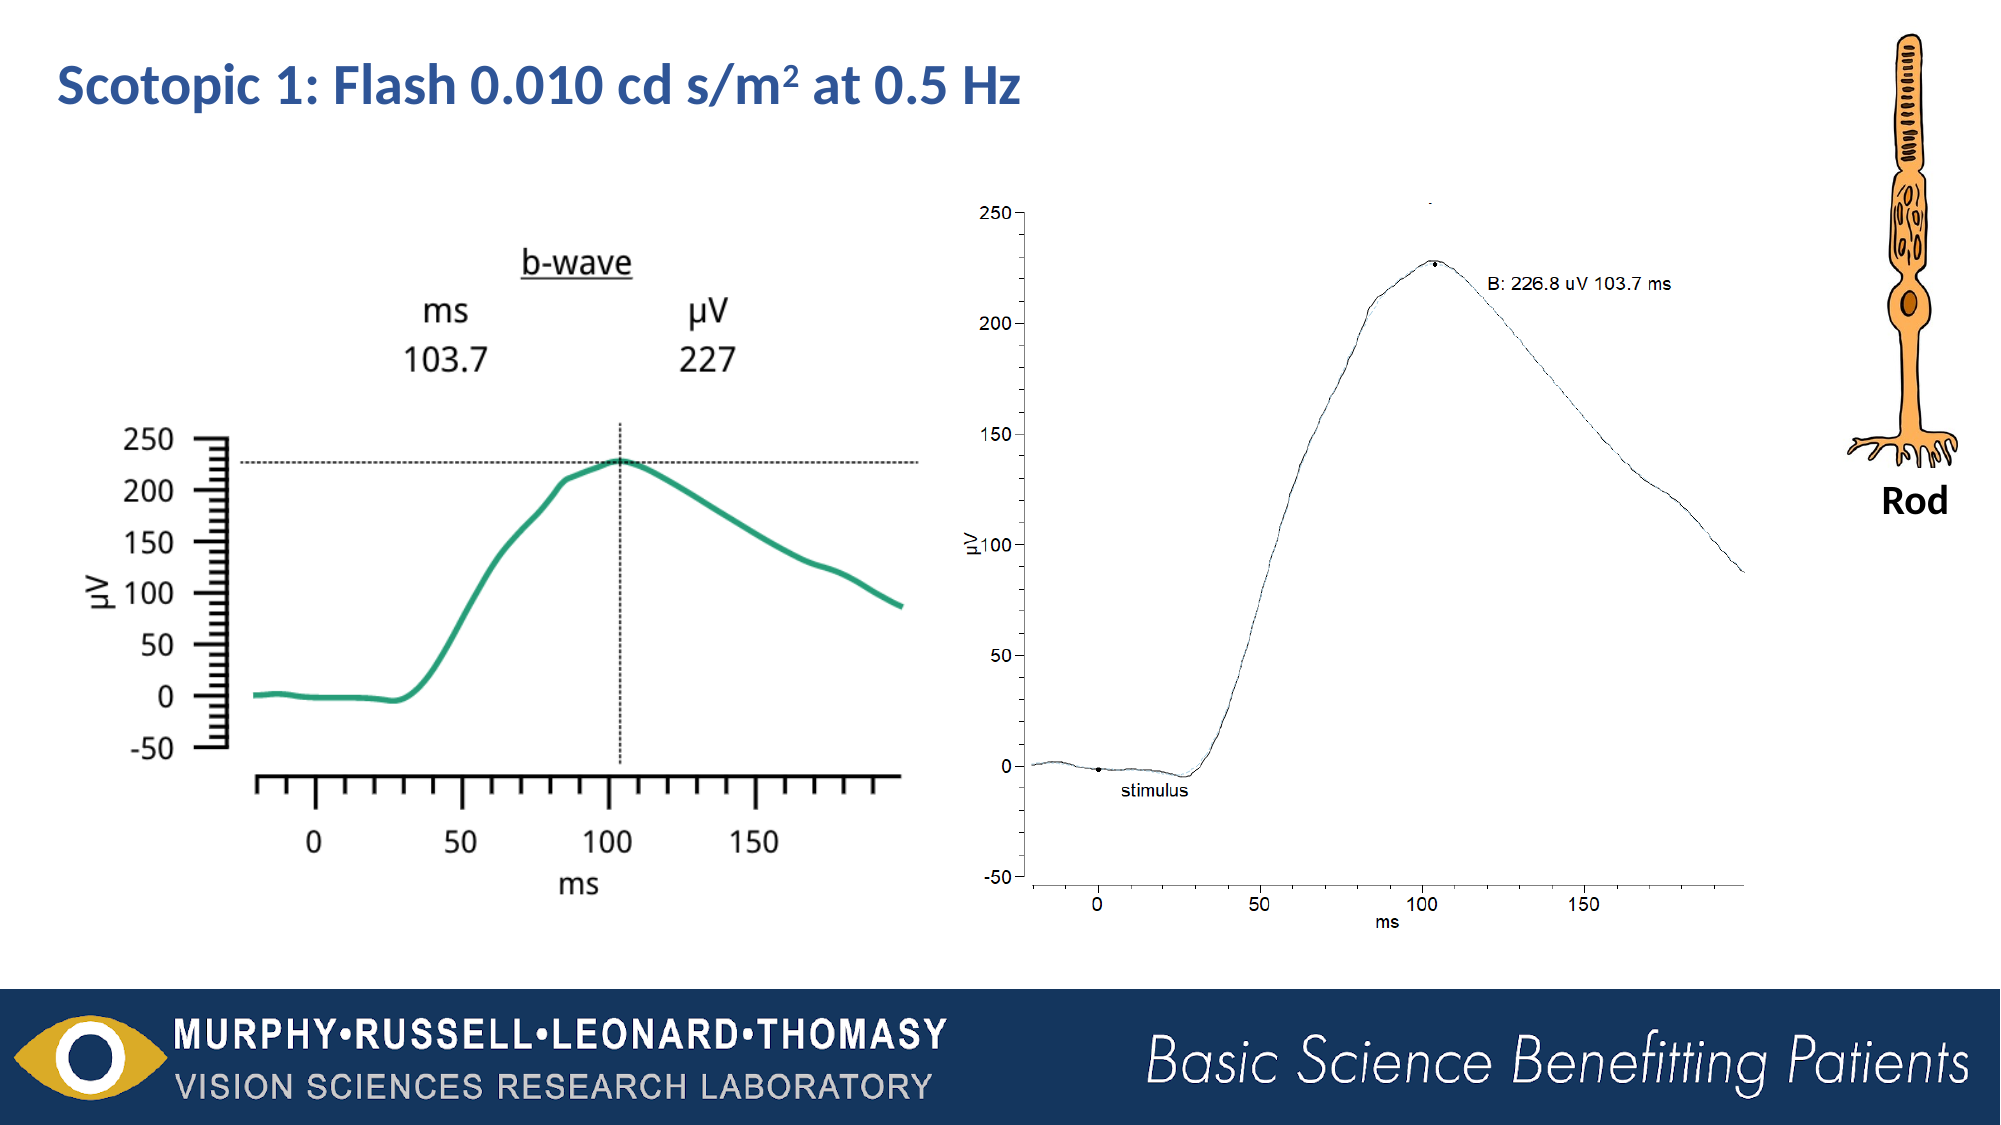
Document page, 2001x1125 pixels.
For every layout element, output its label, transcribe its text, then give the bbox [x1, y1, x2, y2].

picture [1840, 26, 1958, 468]
text_box Rod [1866, 465, 1965, 531]
picture [956, 203, 1756, 932]
text_box Scotopic 1: Flash 0.010 cd s/m2 at 0.5 Hz [42, 38, 1043, 264]
picture [0, 989, 2000, 1125]
picture [67, 227, 937, 898]
